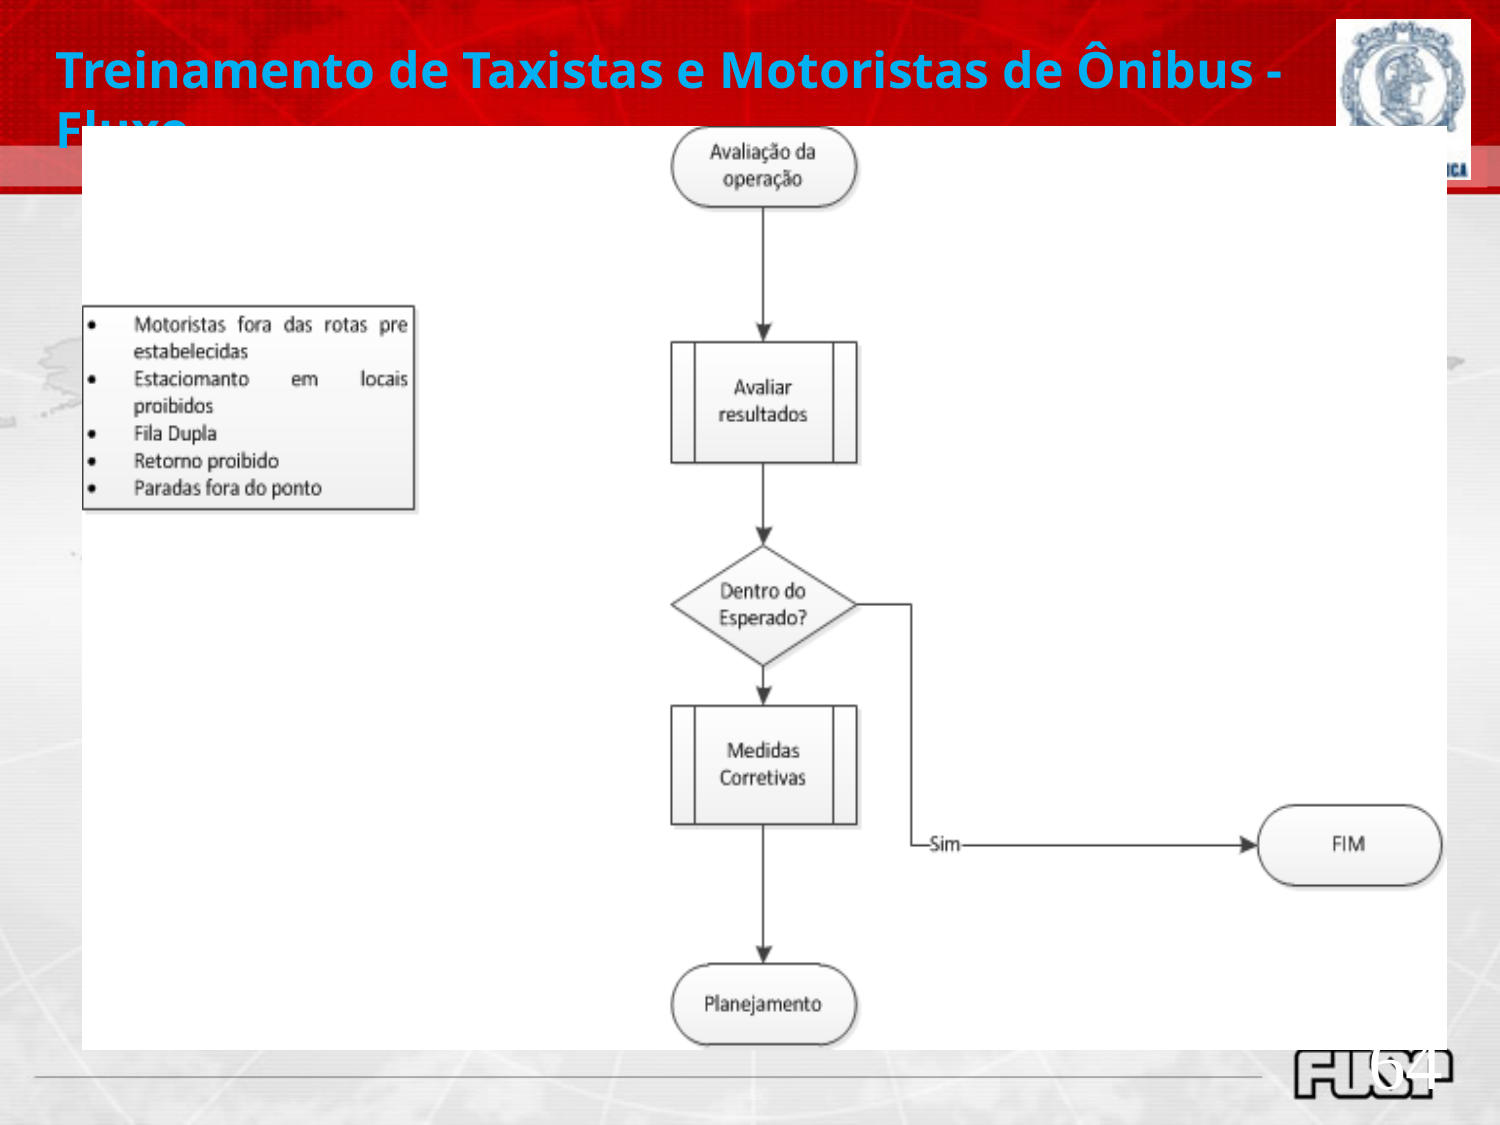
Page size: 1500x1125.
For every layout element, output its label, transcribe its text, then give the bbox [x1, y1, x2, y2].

slide_number 64 [1295, 1069, 1459, 1090]
picture [0, 0, 1500, 1125]
text_box Treinamento de Taxistas e Motoristas de Ônibus - Fluxo [41, 31, 1384, 106]
